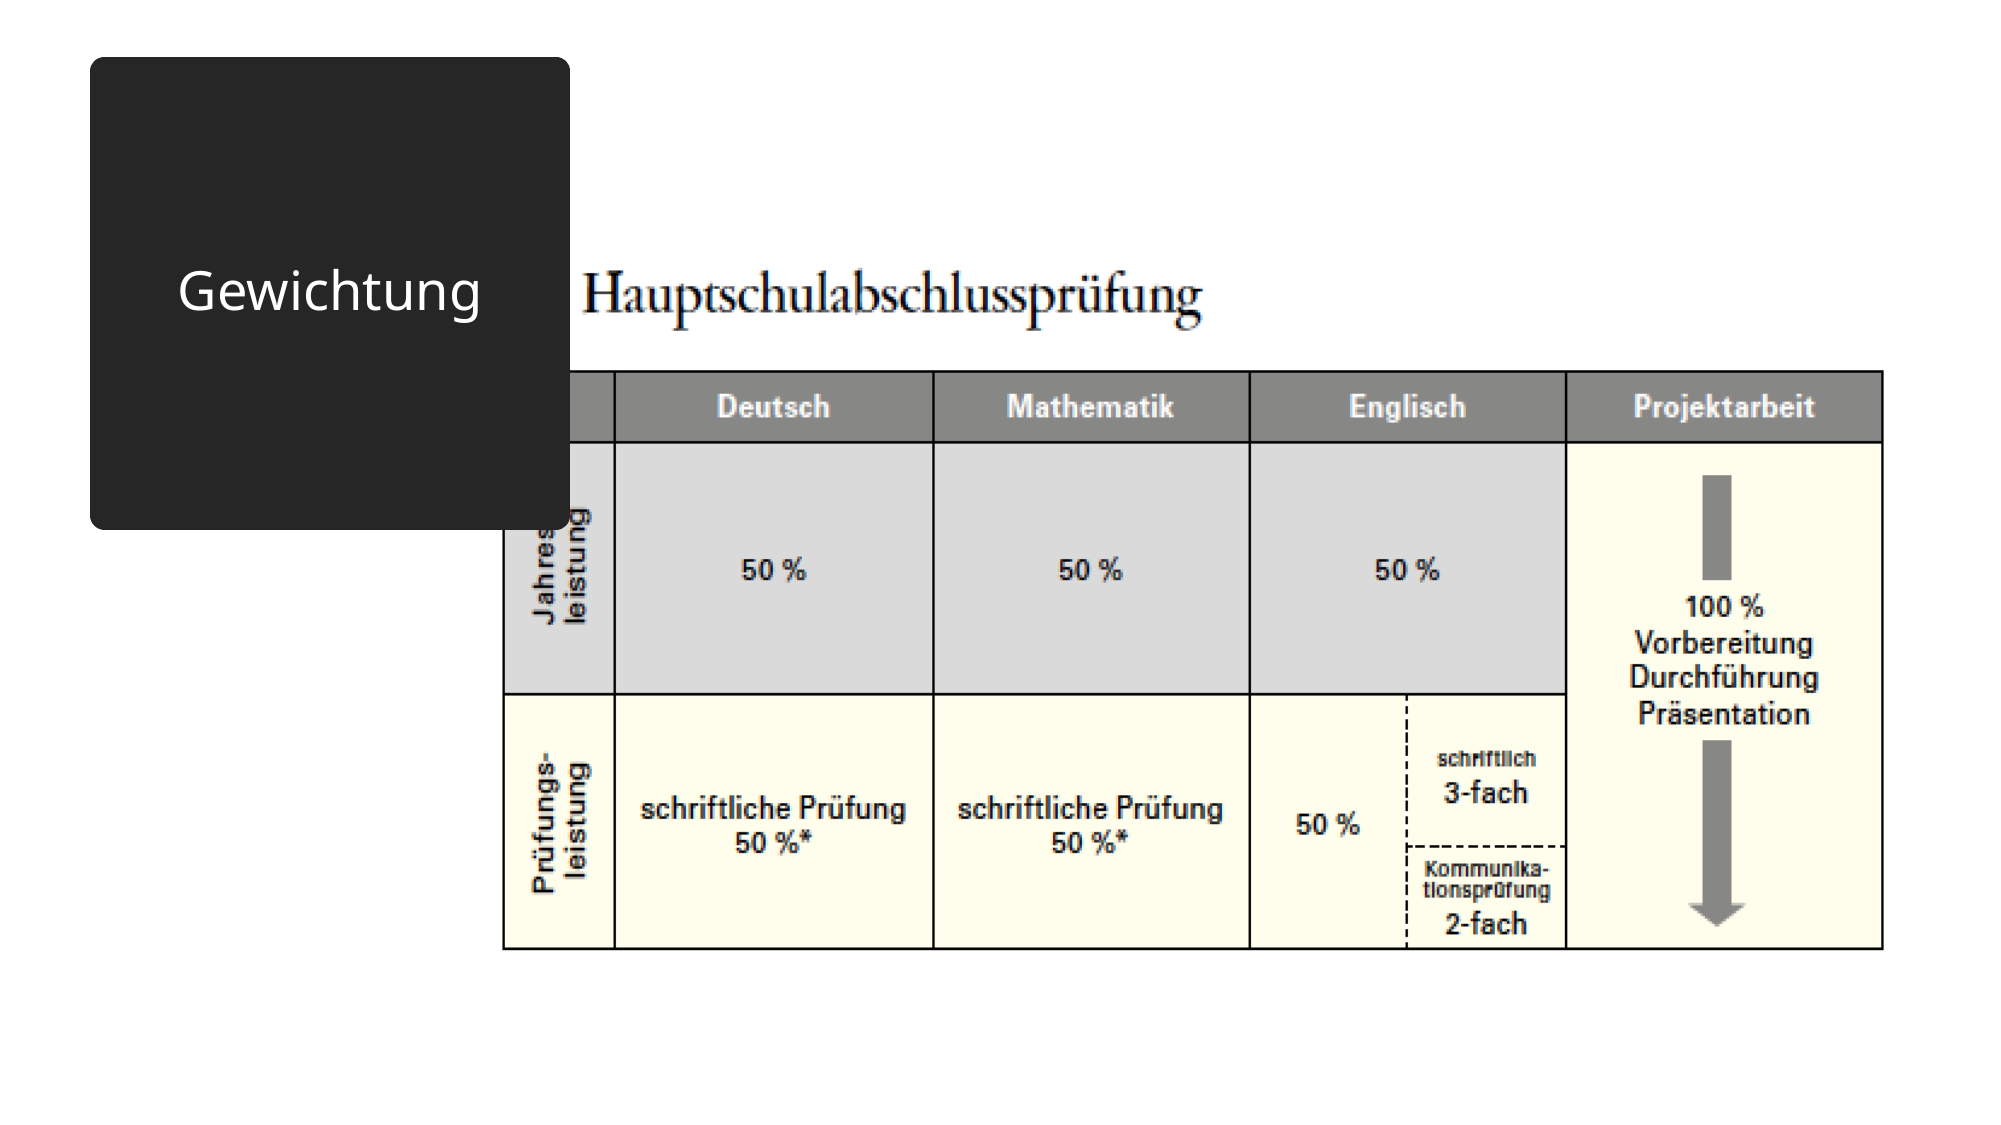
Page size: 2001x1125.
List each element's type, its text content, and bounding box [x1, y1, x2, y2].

picture [475, 247, 1962, 983]
title Gewichtung [104, 70, 557, 516]
